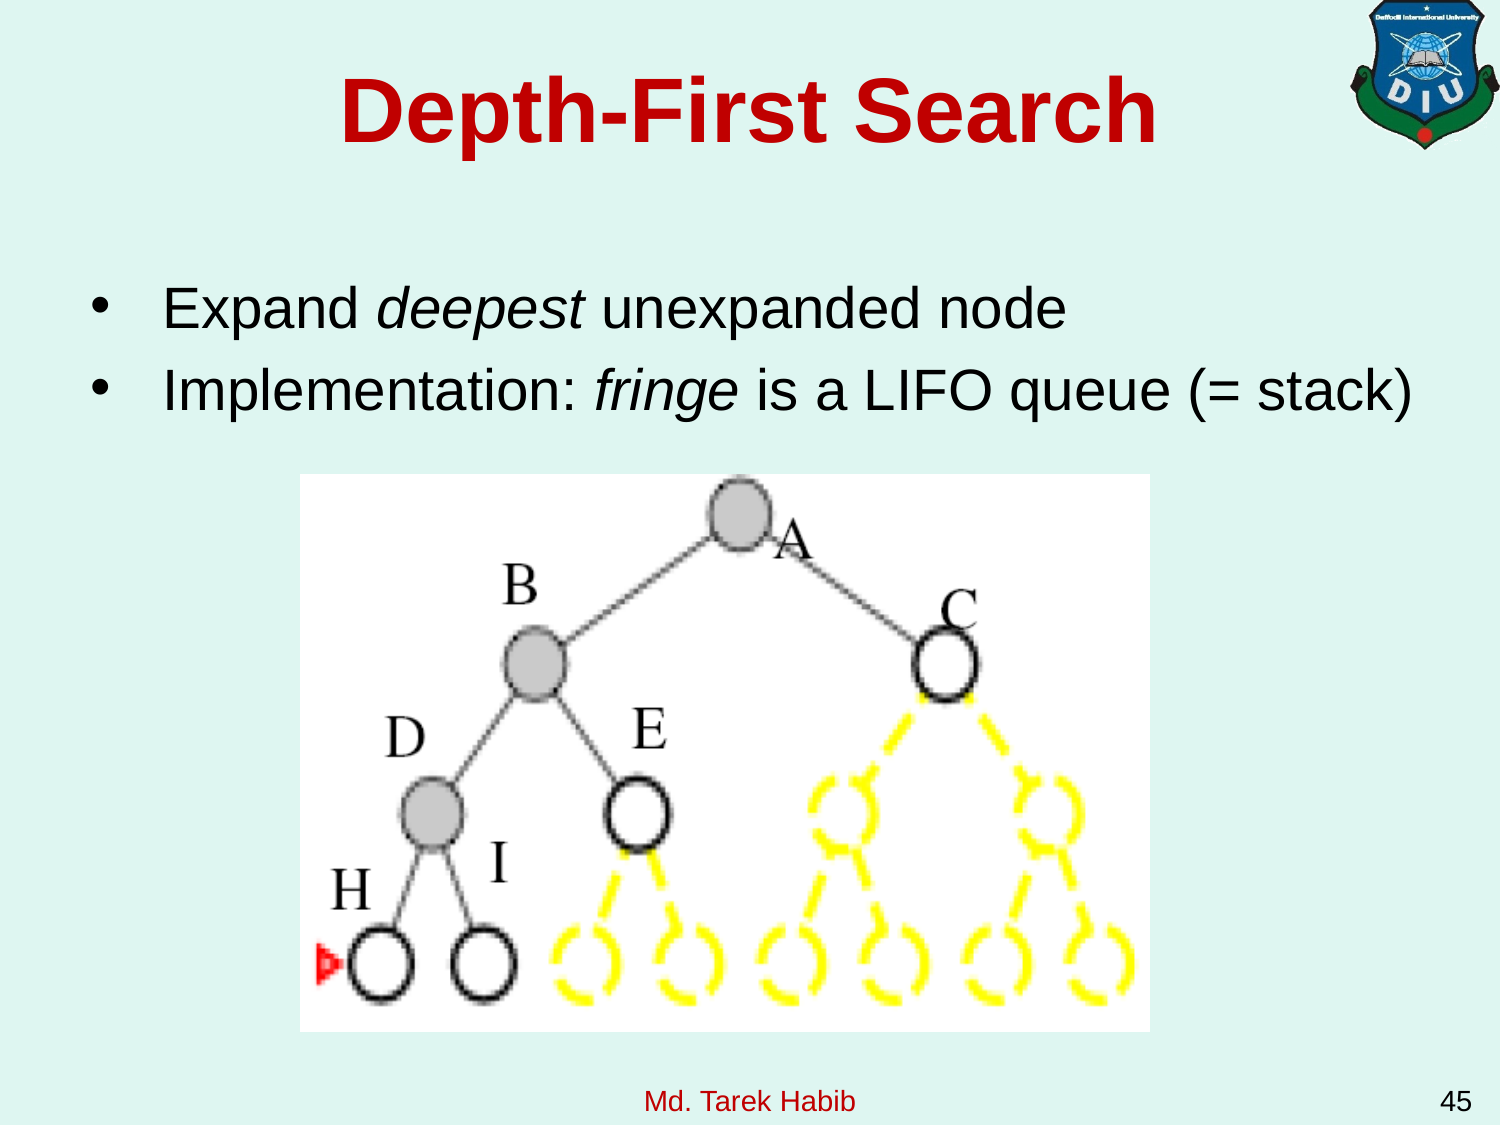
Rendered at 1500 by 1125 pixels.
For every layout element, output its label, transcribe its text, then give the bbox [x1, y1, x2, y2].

text_box 45 [1137, 1074, 1488, 1113]
title Depth-First Search [75, 12, 1425, 200]
picture [1349, 0, 1500, 151]
text_box Md. Tarek Habib [512, 1074, 988, 1125]
list Expand deepest unexpanded node Implementation: fringe is a LIFO queue (= stack) [75, 262, 1475, 622]
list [299, 474, 1151, 1033]
